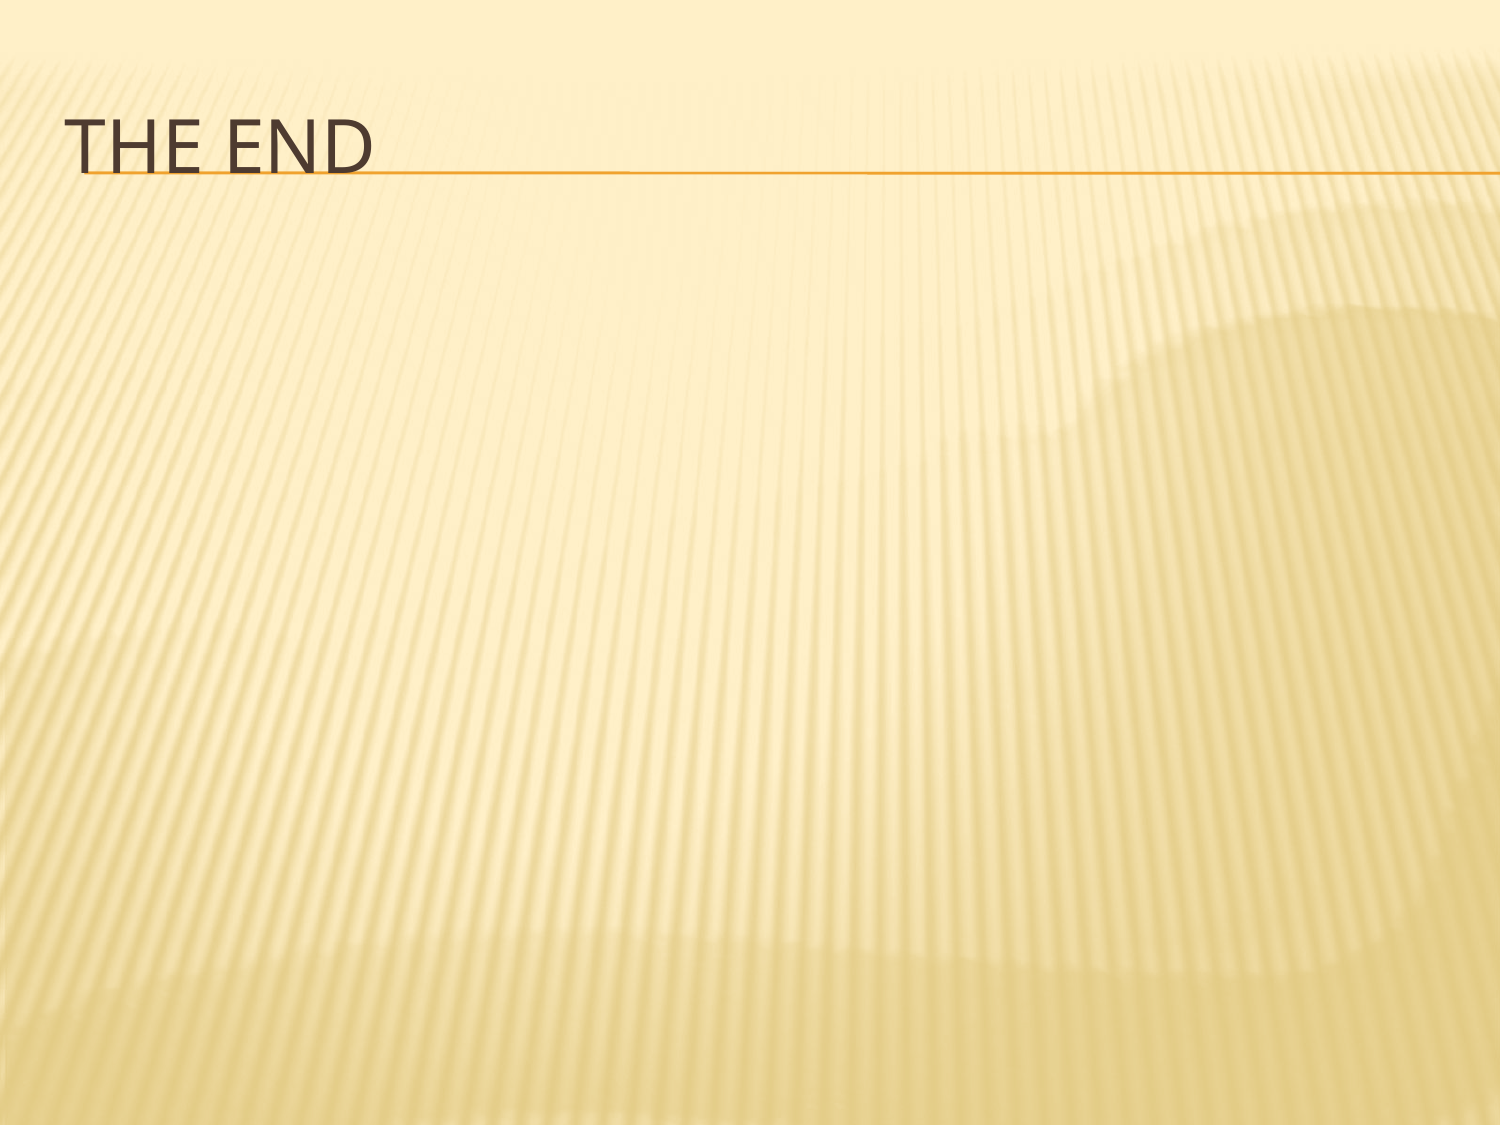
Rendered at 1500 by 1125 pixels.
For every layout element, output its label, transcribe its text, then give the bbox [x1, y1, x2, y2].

title The End [50, 75, 1475, 213]
